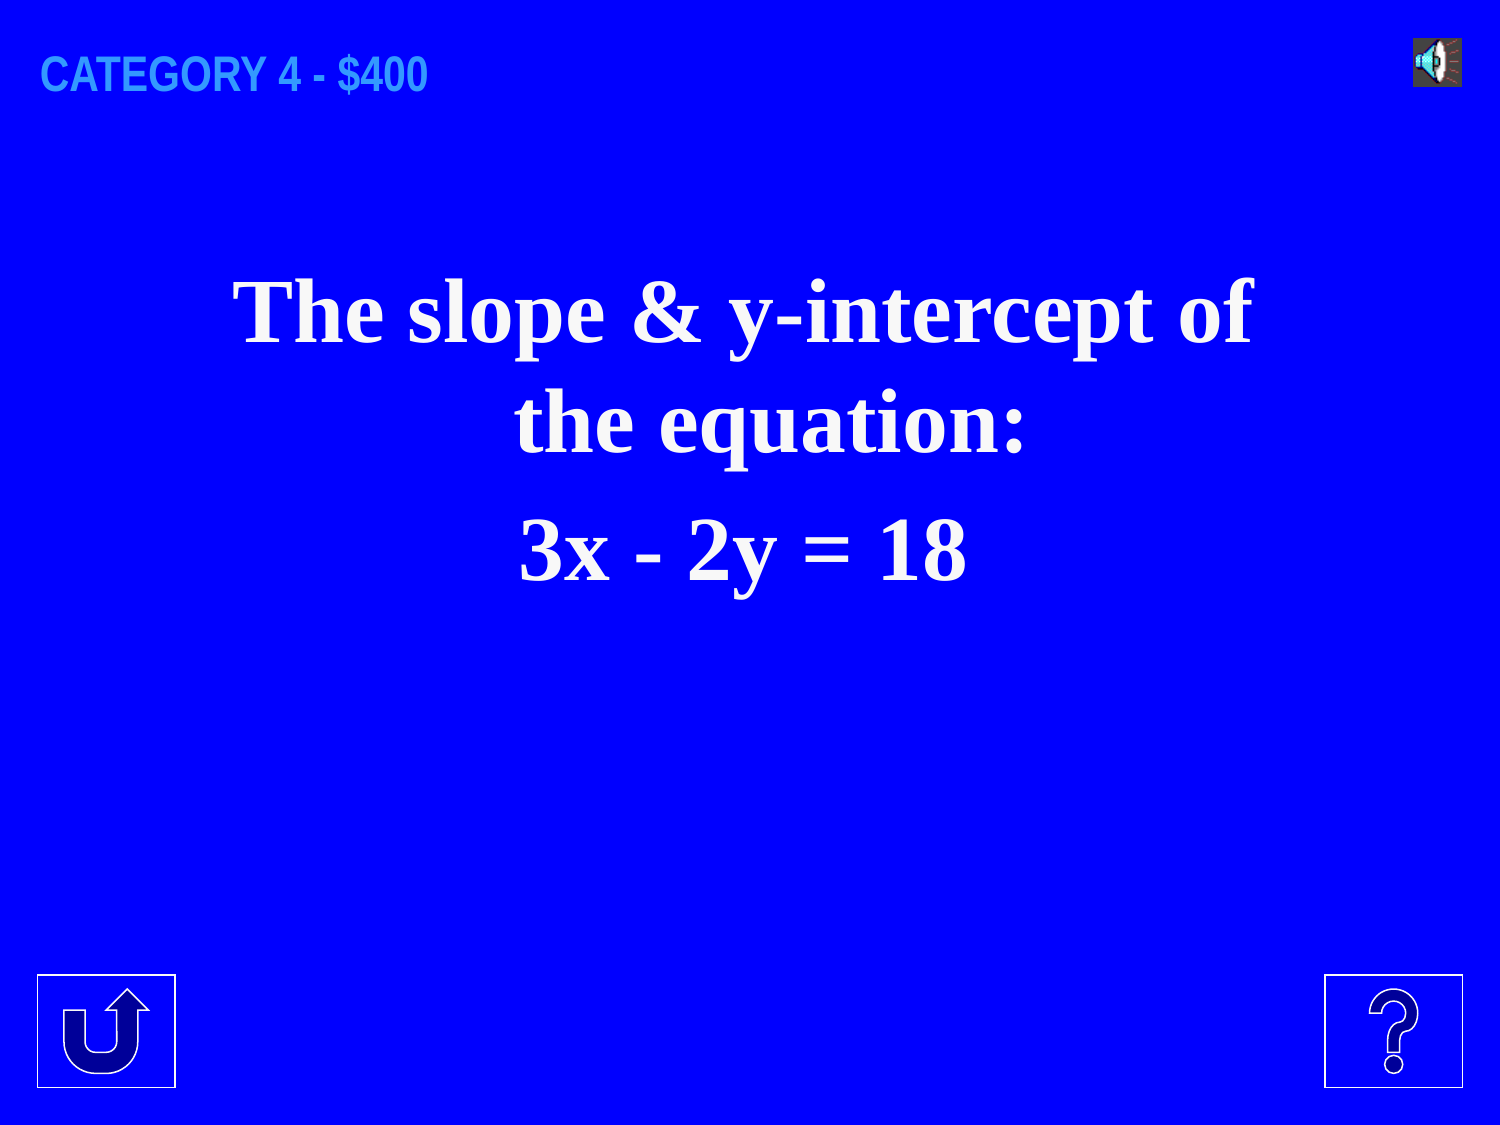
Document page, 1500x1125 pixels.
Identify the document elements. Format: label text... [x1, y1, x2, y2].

list The slope & y-intercept of the equation: 3x - 2y = 18 [149, 187, 1338, 663]
title CATEGORY 4 - $400 [24, 37, 1301, 113]
text_box [1324, 975, 1463, 1088]
picture [1412, 37, 1463, 88]
text_box [37, 975, 175, 1088]
